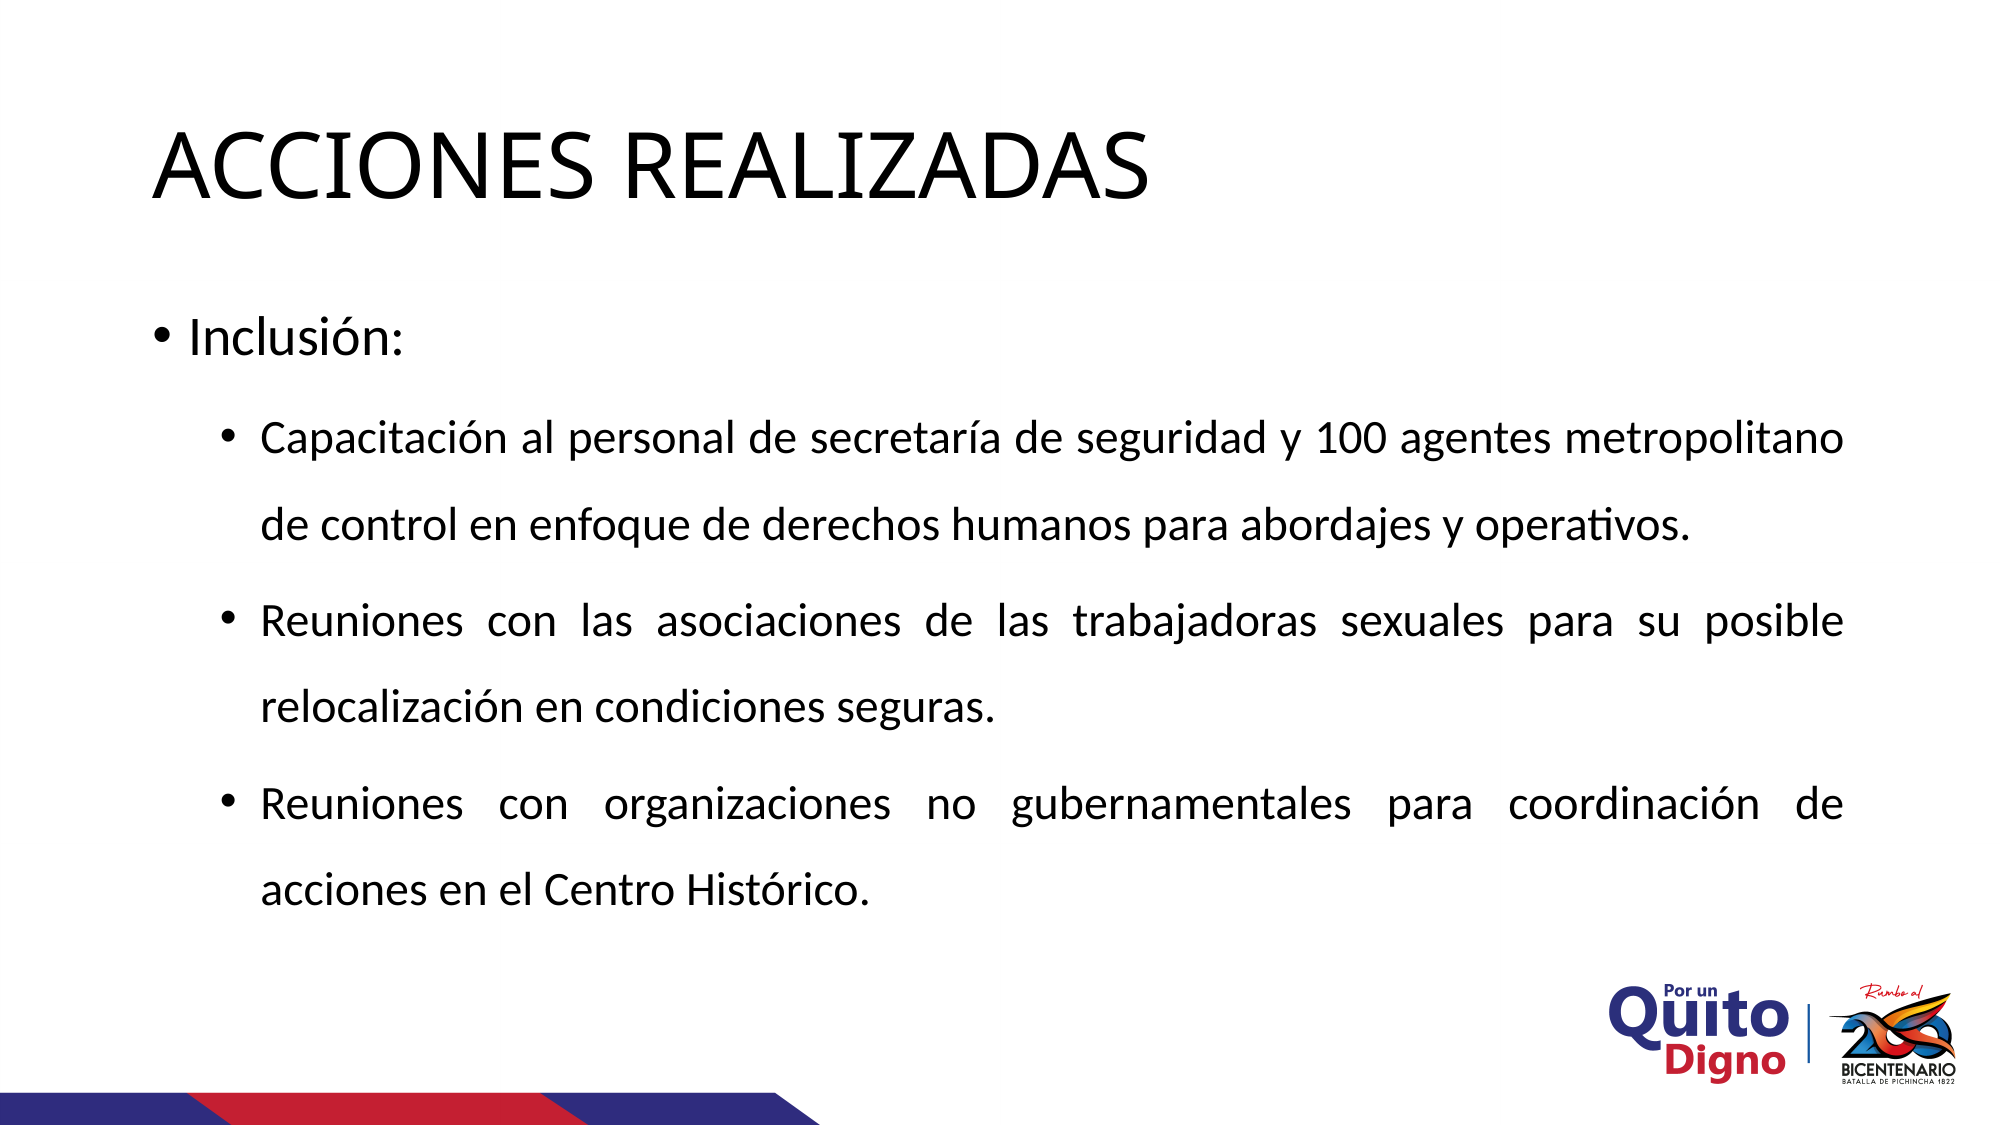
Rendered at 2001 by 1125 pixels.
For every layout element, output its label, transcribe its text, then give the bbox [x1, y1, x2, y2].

list Inclusión: Capacitación al personal de secretaría de seguridad y 100 agentes metropolitano de control en enfoque de derechos humanos para abordajes y operativos. Reuniones con las asociaciones de las trabajadoras sexuales para su posible relocalización en condiciones seguras. Reuniones con organizaciones no gubernamentales para coordinación de acciones en el Centro Histórico. [137, 299, 1863, 1014]
title ACCIONES REALIZADAS [137, 59, 1863, 278]
picture [0, 0, 2001, 1125]
